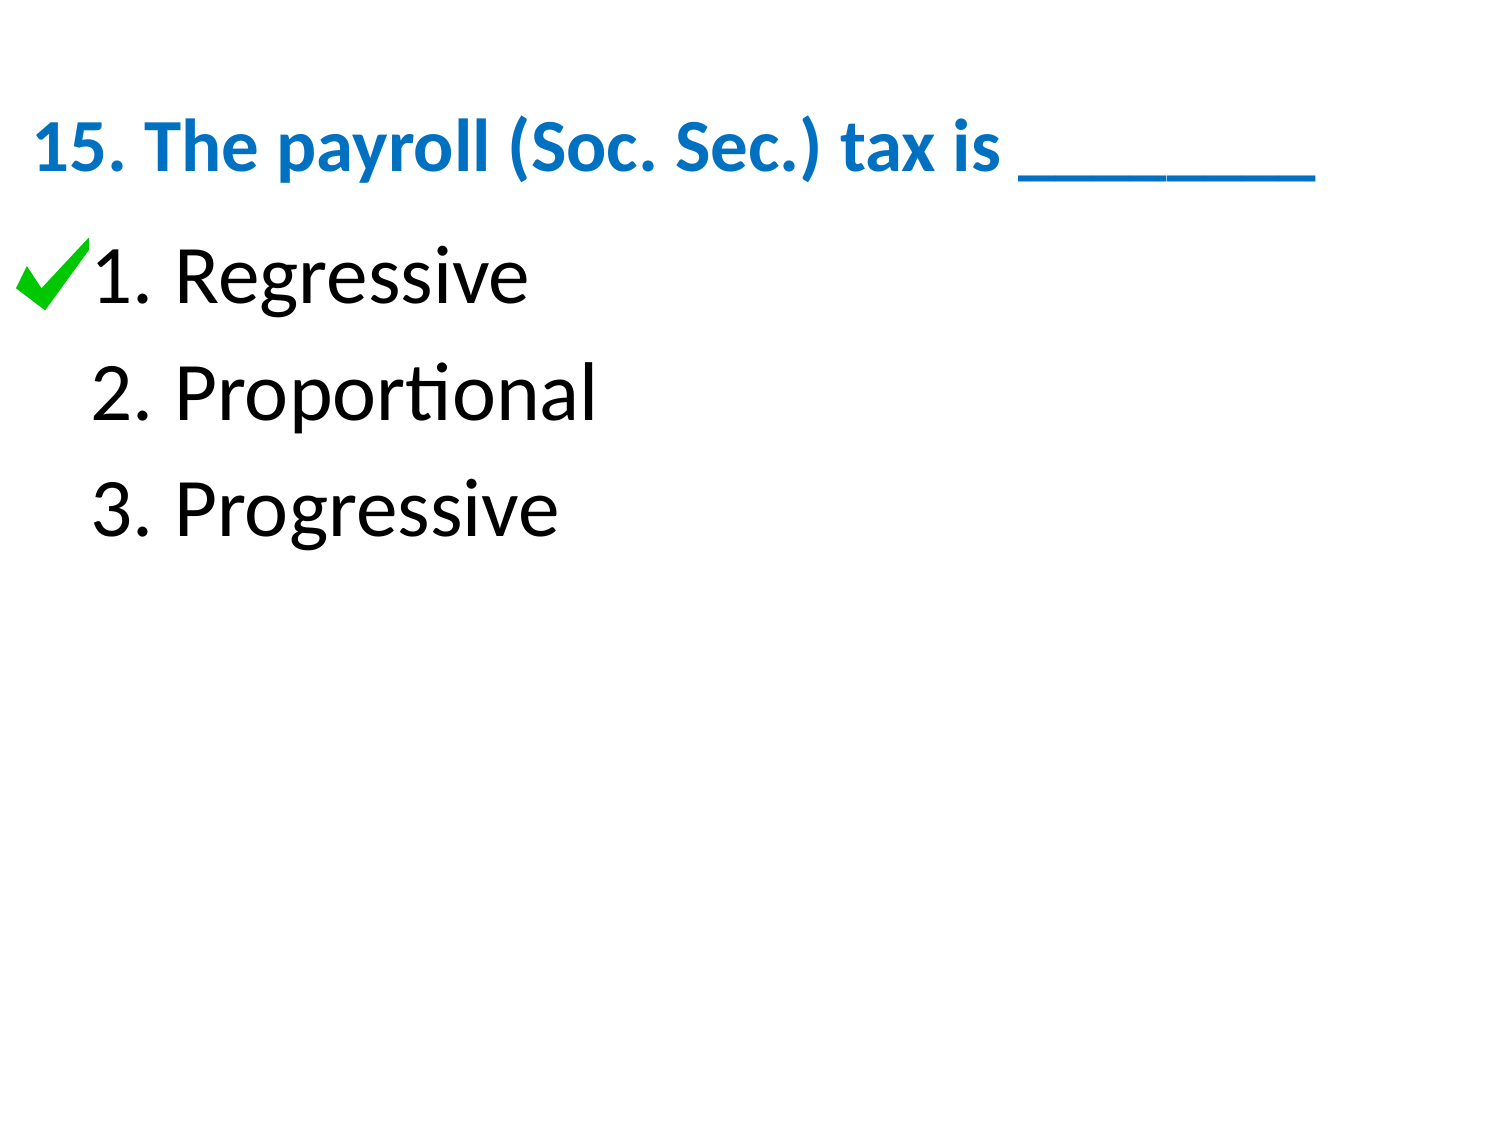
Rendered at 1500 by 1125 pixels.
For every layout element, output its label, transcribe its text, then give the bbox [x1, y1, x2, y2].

list Regressive Proportional Progressive [75, 212, 863, 650]
text_box [14, 235, 91, 313]
title 15. The payroll (Soc. Sec.) tax is ________ [16, 45, 1425, 238]
